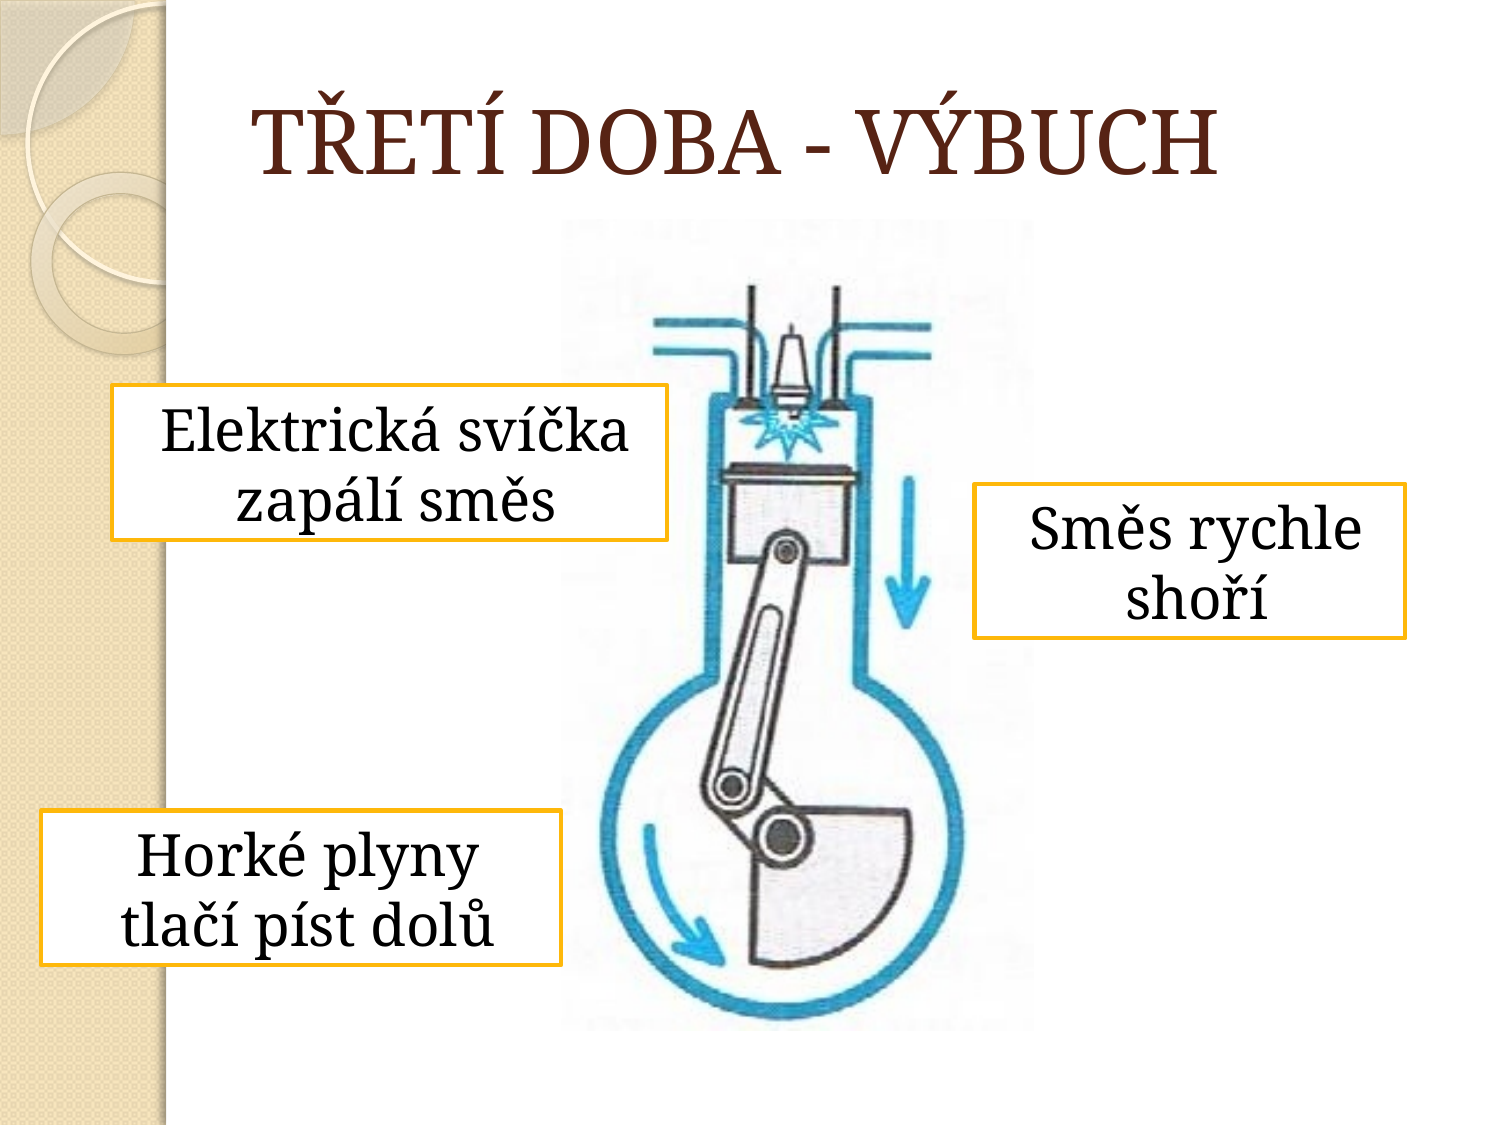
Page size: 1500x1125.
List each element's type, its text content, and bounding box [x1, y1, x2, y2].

text_box Horké plyny tlačí píst dolů [39, 808, 553, 967]
text_box Směs rychle shoří [1040, 482, 1407, 640]
picture [560, 219, 1034, 1031]
title TŘETÍ DOBA - VÝBUCH [235, 45, 1466, 233]
text_box Elektrická svíčka zapálí směs [110, 383, 553, 542]
